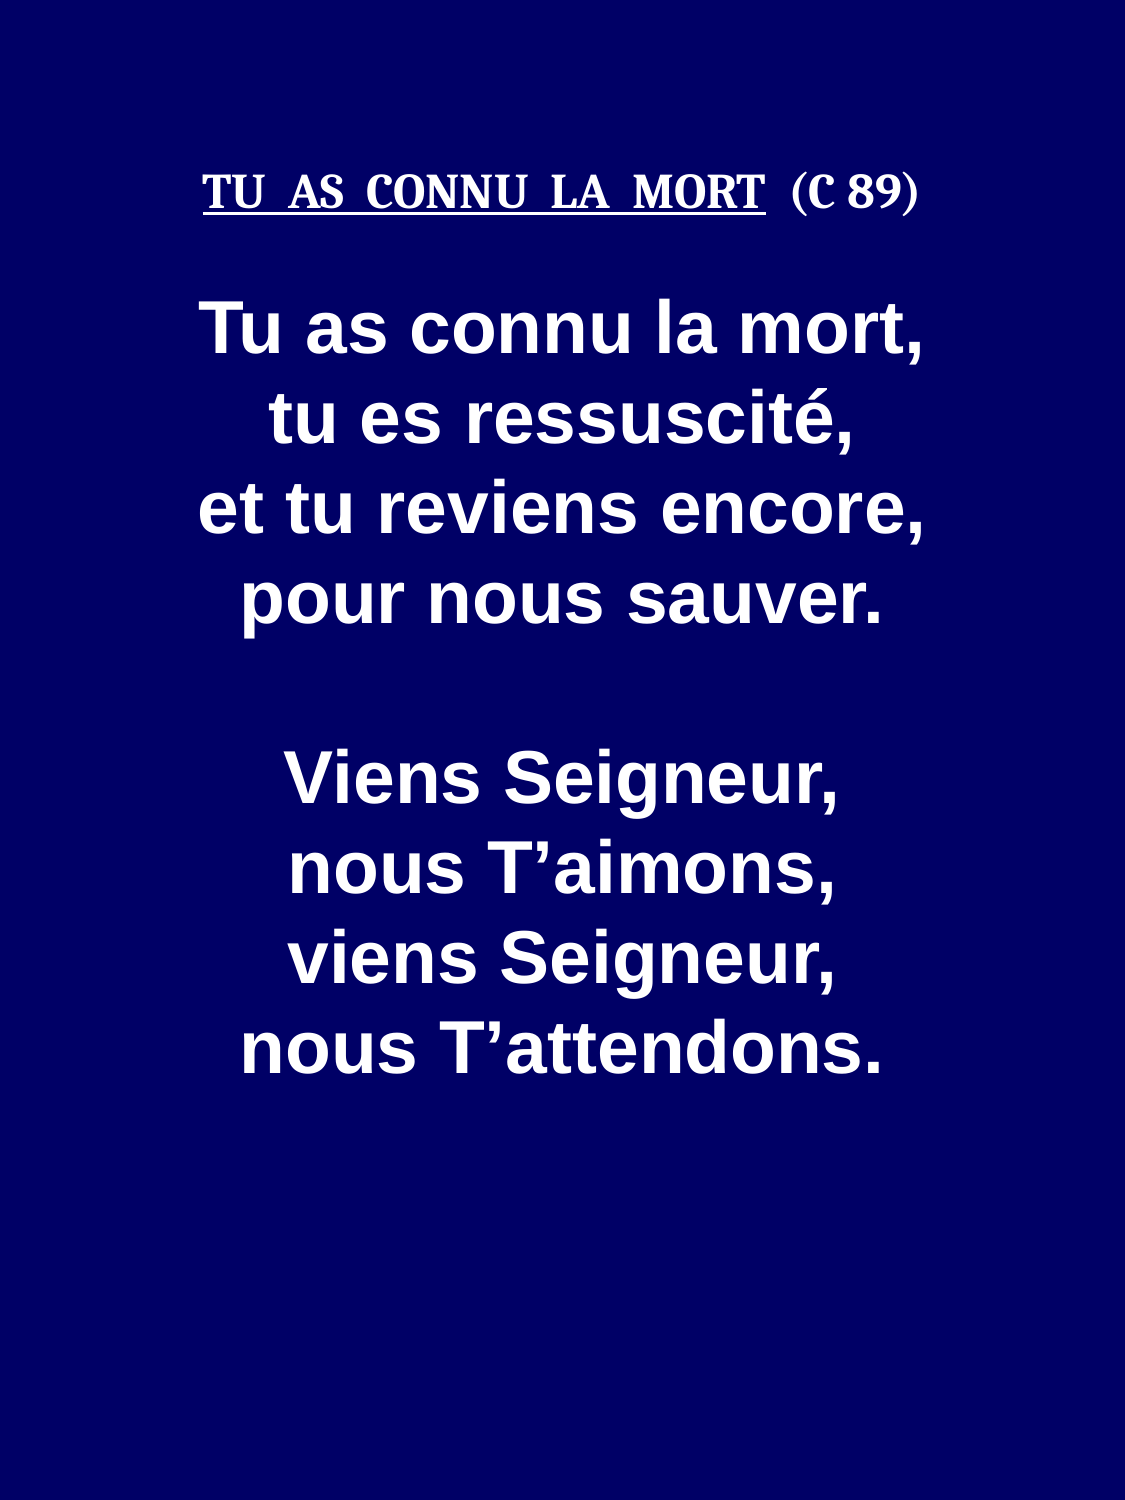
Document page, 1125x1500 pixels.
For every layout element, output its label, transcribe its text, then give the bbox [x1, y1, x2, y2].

text_box TU AS CONNU LA MORT (C 89) Tu as connu la mort, tu es ressuscité, et tu reviens encore, pour nous sauver. Viens Seigneur, nous T’aimons, viens Seigneur, nous T’attendons. [21, 151, 1104, 1096]
